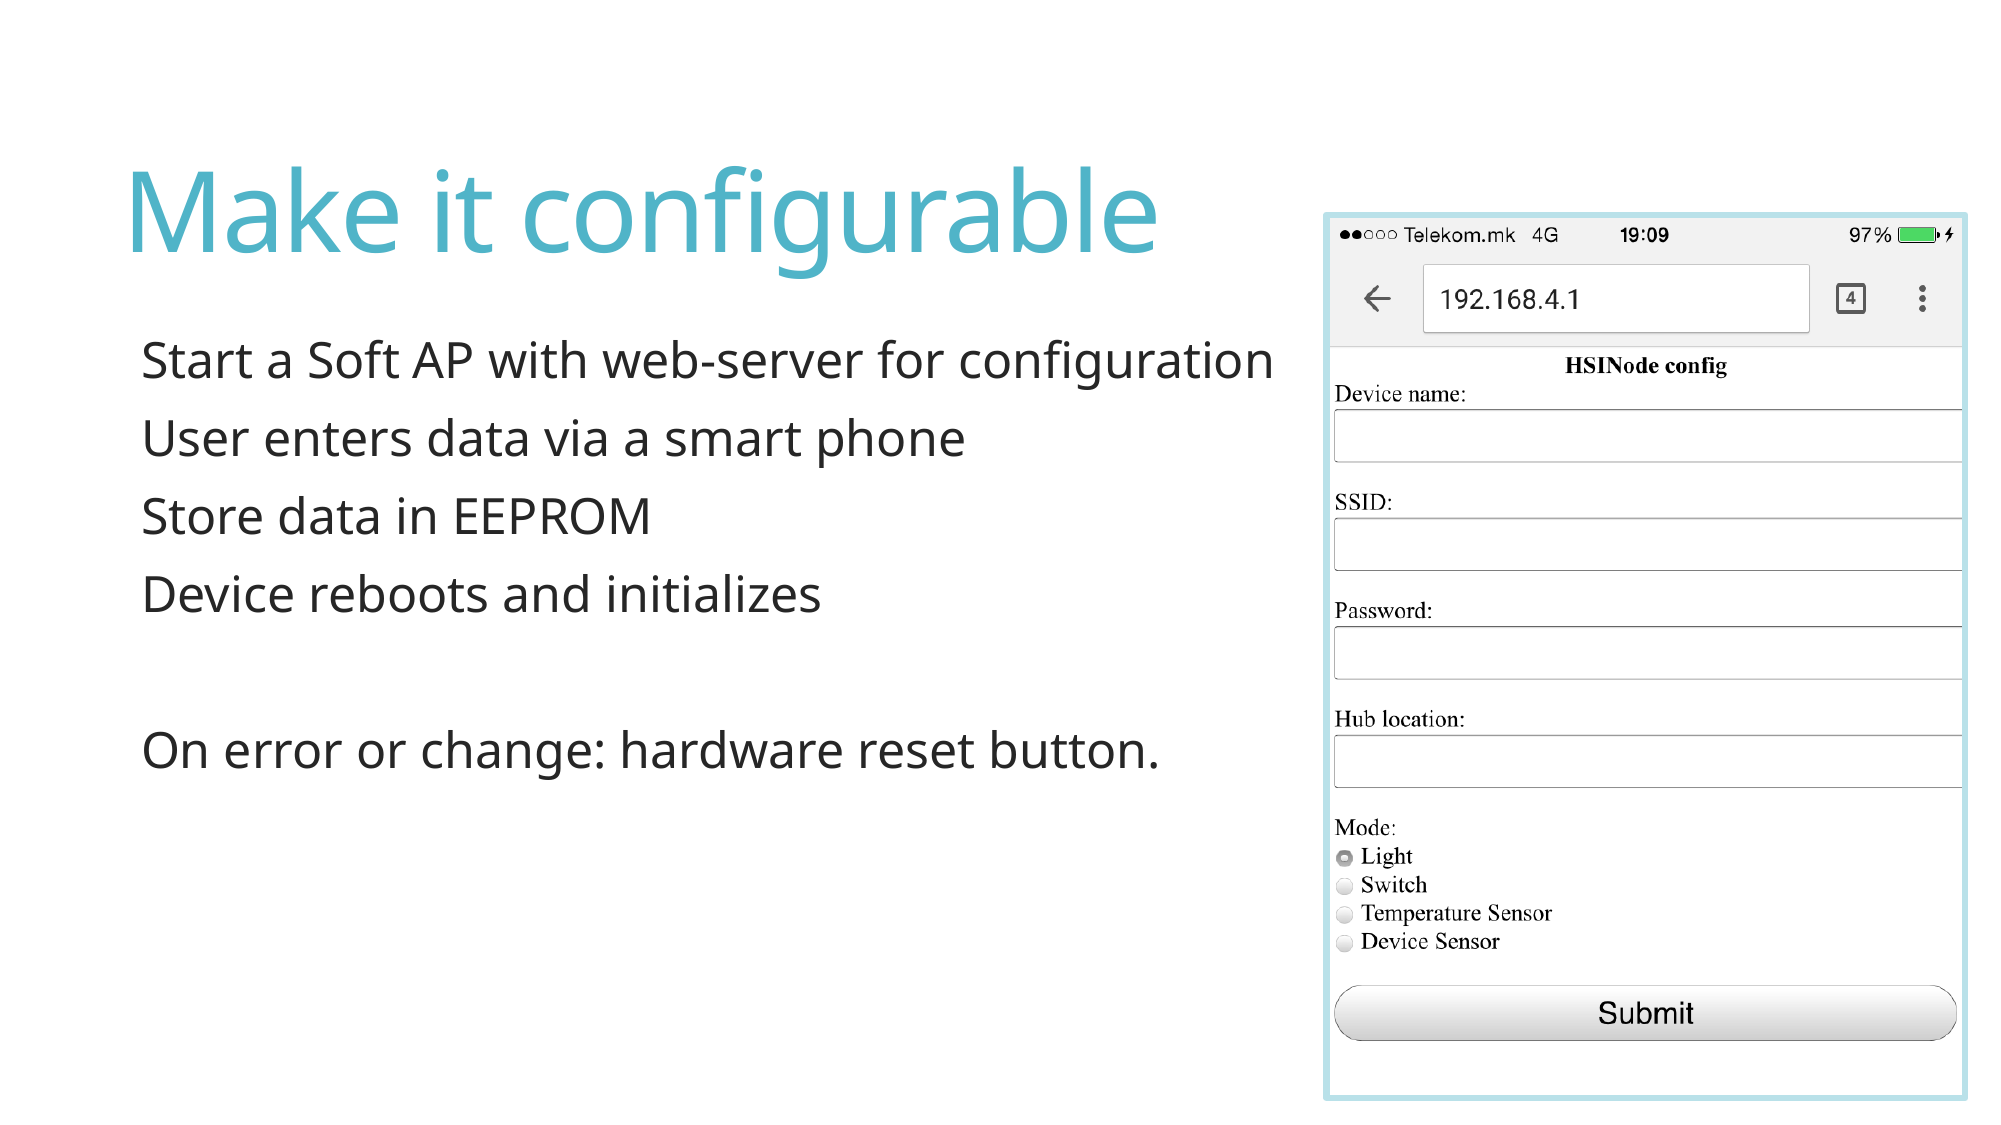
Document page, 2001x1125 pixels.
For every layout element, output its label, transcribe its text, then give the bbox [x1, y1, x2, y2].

title Make it configurable [107, 81, 1875, 354]
picture [1329, 217, 1963, 1096]
list Start a Soft AP with web-server for configuration User enters data via a smart phone Store data in EEPROM Device reboots and initializes On error or change: hardware reset button. [111, 329, 1323, 948]
